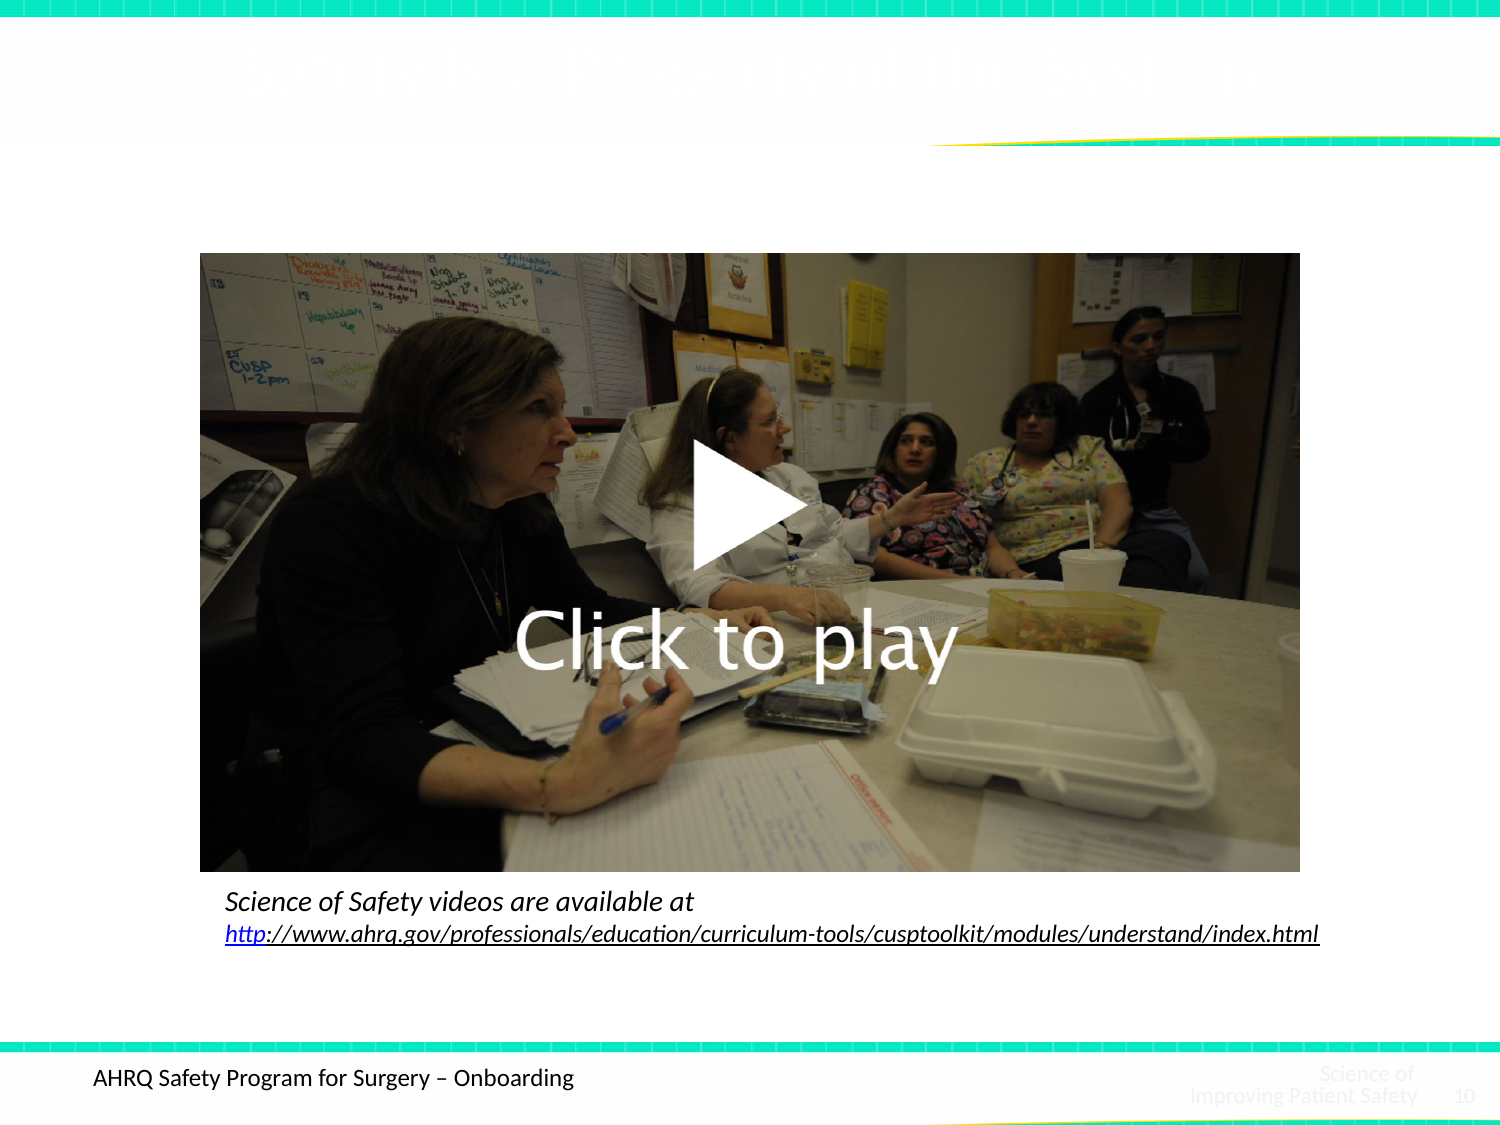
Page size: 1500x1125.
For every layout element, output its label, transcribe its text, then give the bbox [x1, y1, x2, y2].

text_box Science of Safety videos are available at http://www.ahrq.gov/professionals/education/curriculum-tools/cusptoolkit/modules/understand/index.html [210, 875, 1342, 955]
picture [0, 1042, 1500, 1125]
title Safety Is a Property of the System [75, 5, 1425, 138]
picture [199, 252, 1301, 873]
picture [0, 0, 1500, 146]
